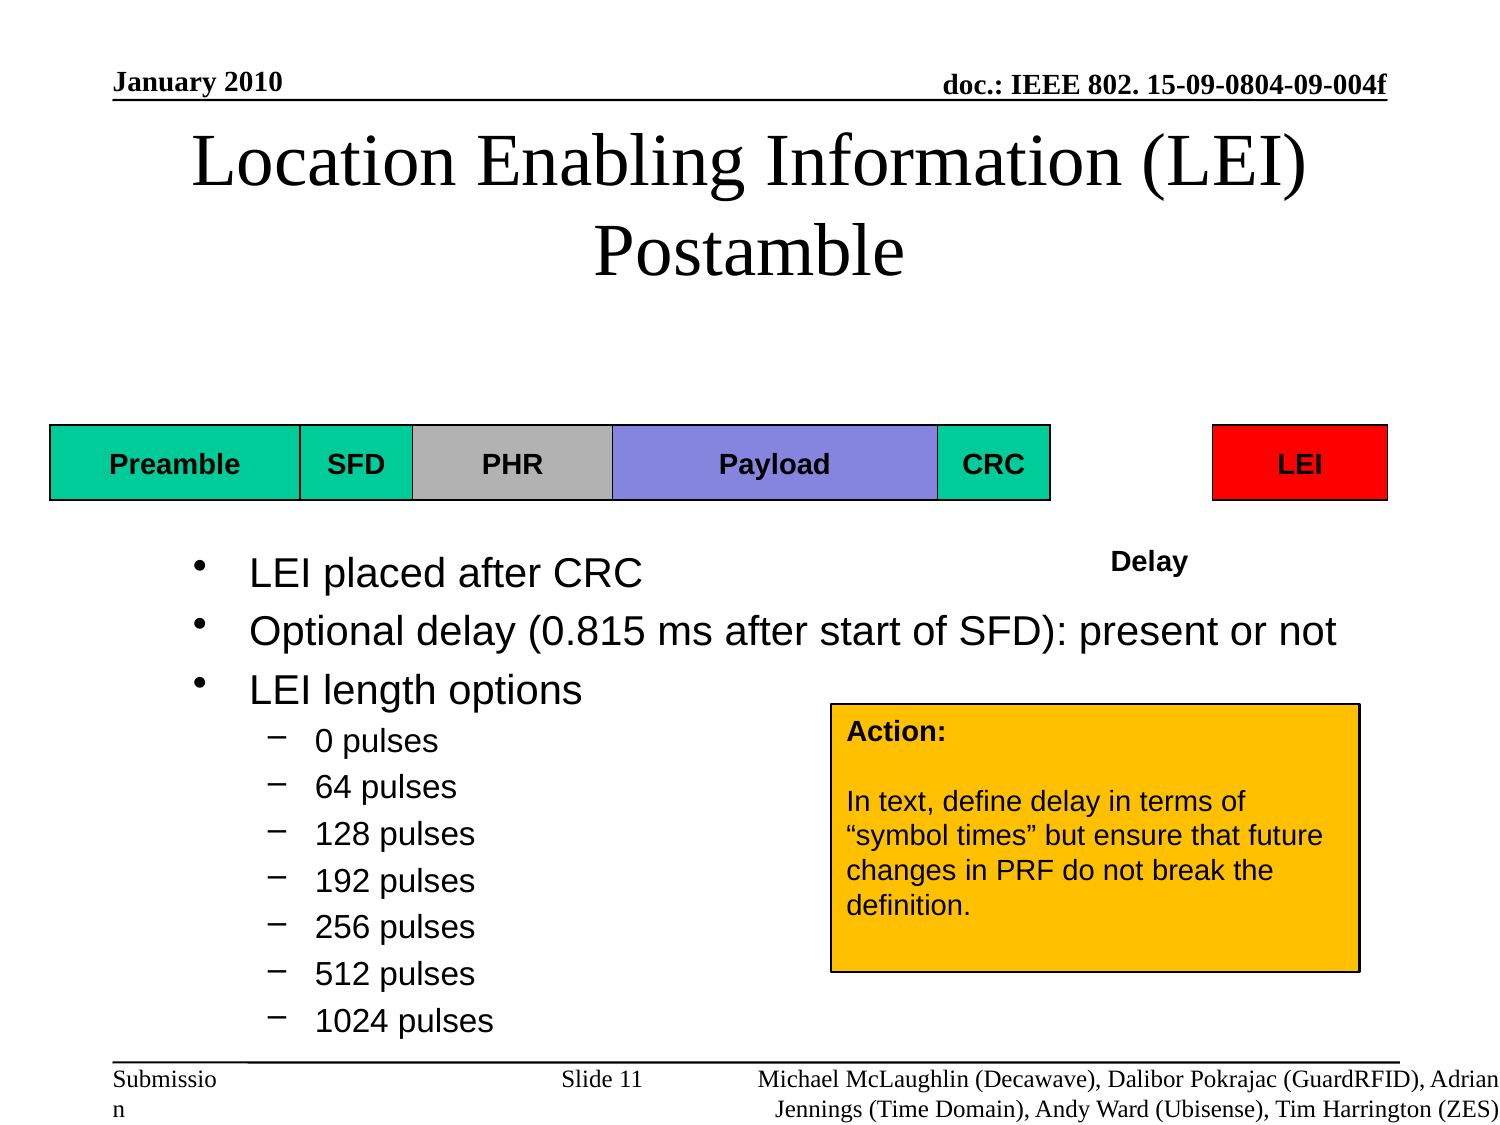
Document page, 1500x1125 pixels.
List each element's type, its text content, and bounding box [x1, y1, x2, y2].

text_box Delay [1095, 535, 1204, 585]
title Location Enabling Information (LEI) Postamble [112, 112, 1388, 288]
text_box LEI [1212, 424, 1388, 500]
text_box Michael McLaughlin (Decawave), Dalibor Pokrajac (GuardRFID), Adrian Jennings (Time Domain), Andy Ward (Ubisense), Tim Harrington (ZES) [717, 1062, 1500, 1123]
slide_number Slide 11 [558, 1061, 646, 1093]
text_box SFD [300, 424, 412, 500]
text_box PHR [412, 424, 612, 500]
text_box Preamble [50, 424, 300, 500]
text_box Action: In text, define delay in terms of “symbol times” but ensure that future changes in PRF do not break the definition. [831, 704, 1360, 973]
text_box Payload [612, 424, 937, 500]
text_box CRC [937, 424, 1050, 500]
list LEI placed after CRC Optional delay (0.815 ms after start of SFD): present or not LEI length options 0 pulses 64 pulses 128 pulses 192 pulses 256 pulses 512 pulses 1024 pulses [177, 537, 1388, 935]
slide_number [112, 61, 376, 98]
